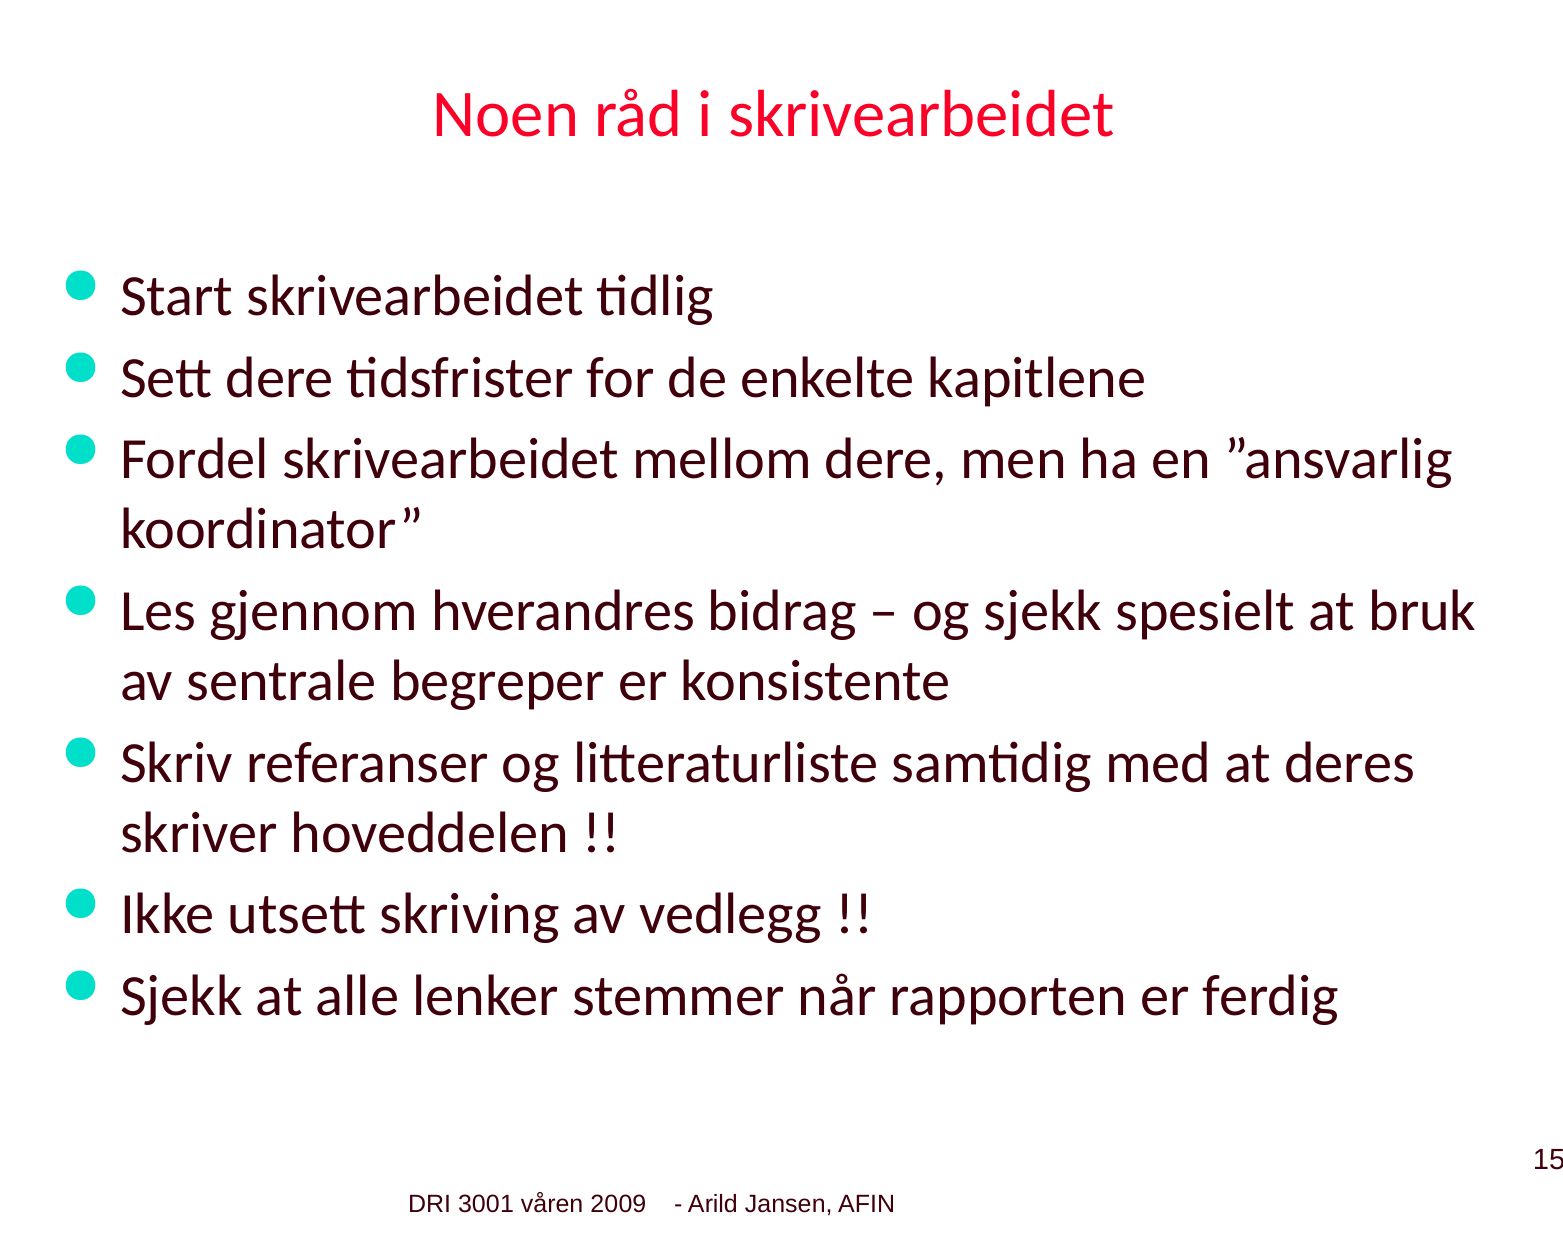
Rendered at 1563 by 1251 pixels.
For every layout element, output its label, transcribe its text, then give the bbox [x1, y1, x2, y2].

title Noen råd i skrivearbeidet [0, 0, 1563, 157]
list Start skrivearbeidet tidlig Sett dere tidsfrister for de enkelte kapitlene Fordel skrivearbeidet mellom dere, men ha en ”ansvarlig koordinator” Les gjennom hverandres bidrag – og sjekk spesielt at bruk av sentrale begreper er konsistente Skriv referanser og litteraturliste samtidig med at deres skriver hoveddelen !! Ikke utsett skriving av vedlegg !! Sjekk at alle lenker stemmer når rapporten er ferdig [48, 249, 1514, 1169]
footer DRI 3001 våren 2009 - Arild Jansen, AFIN [0, 1179, 1312, 1250]
